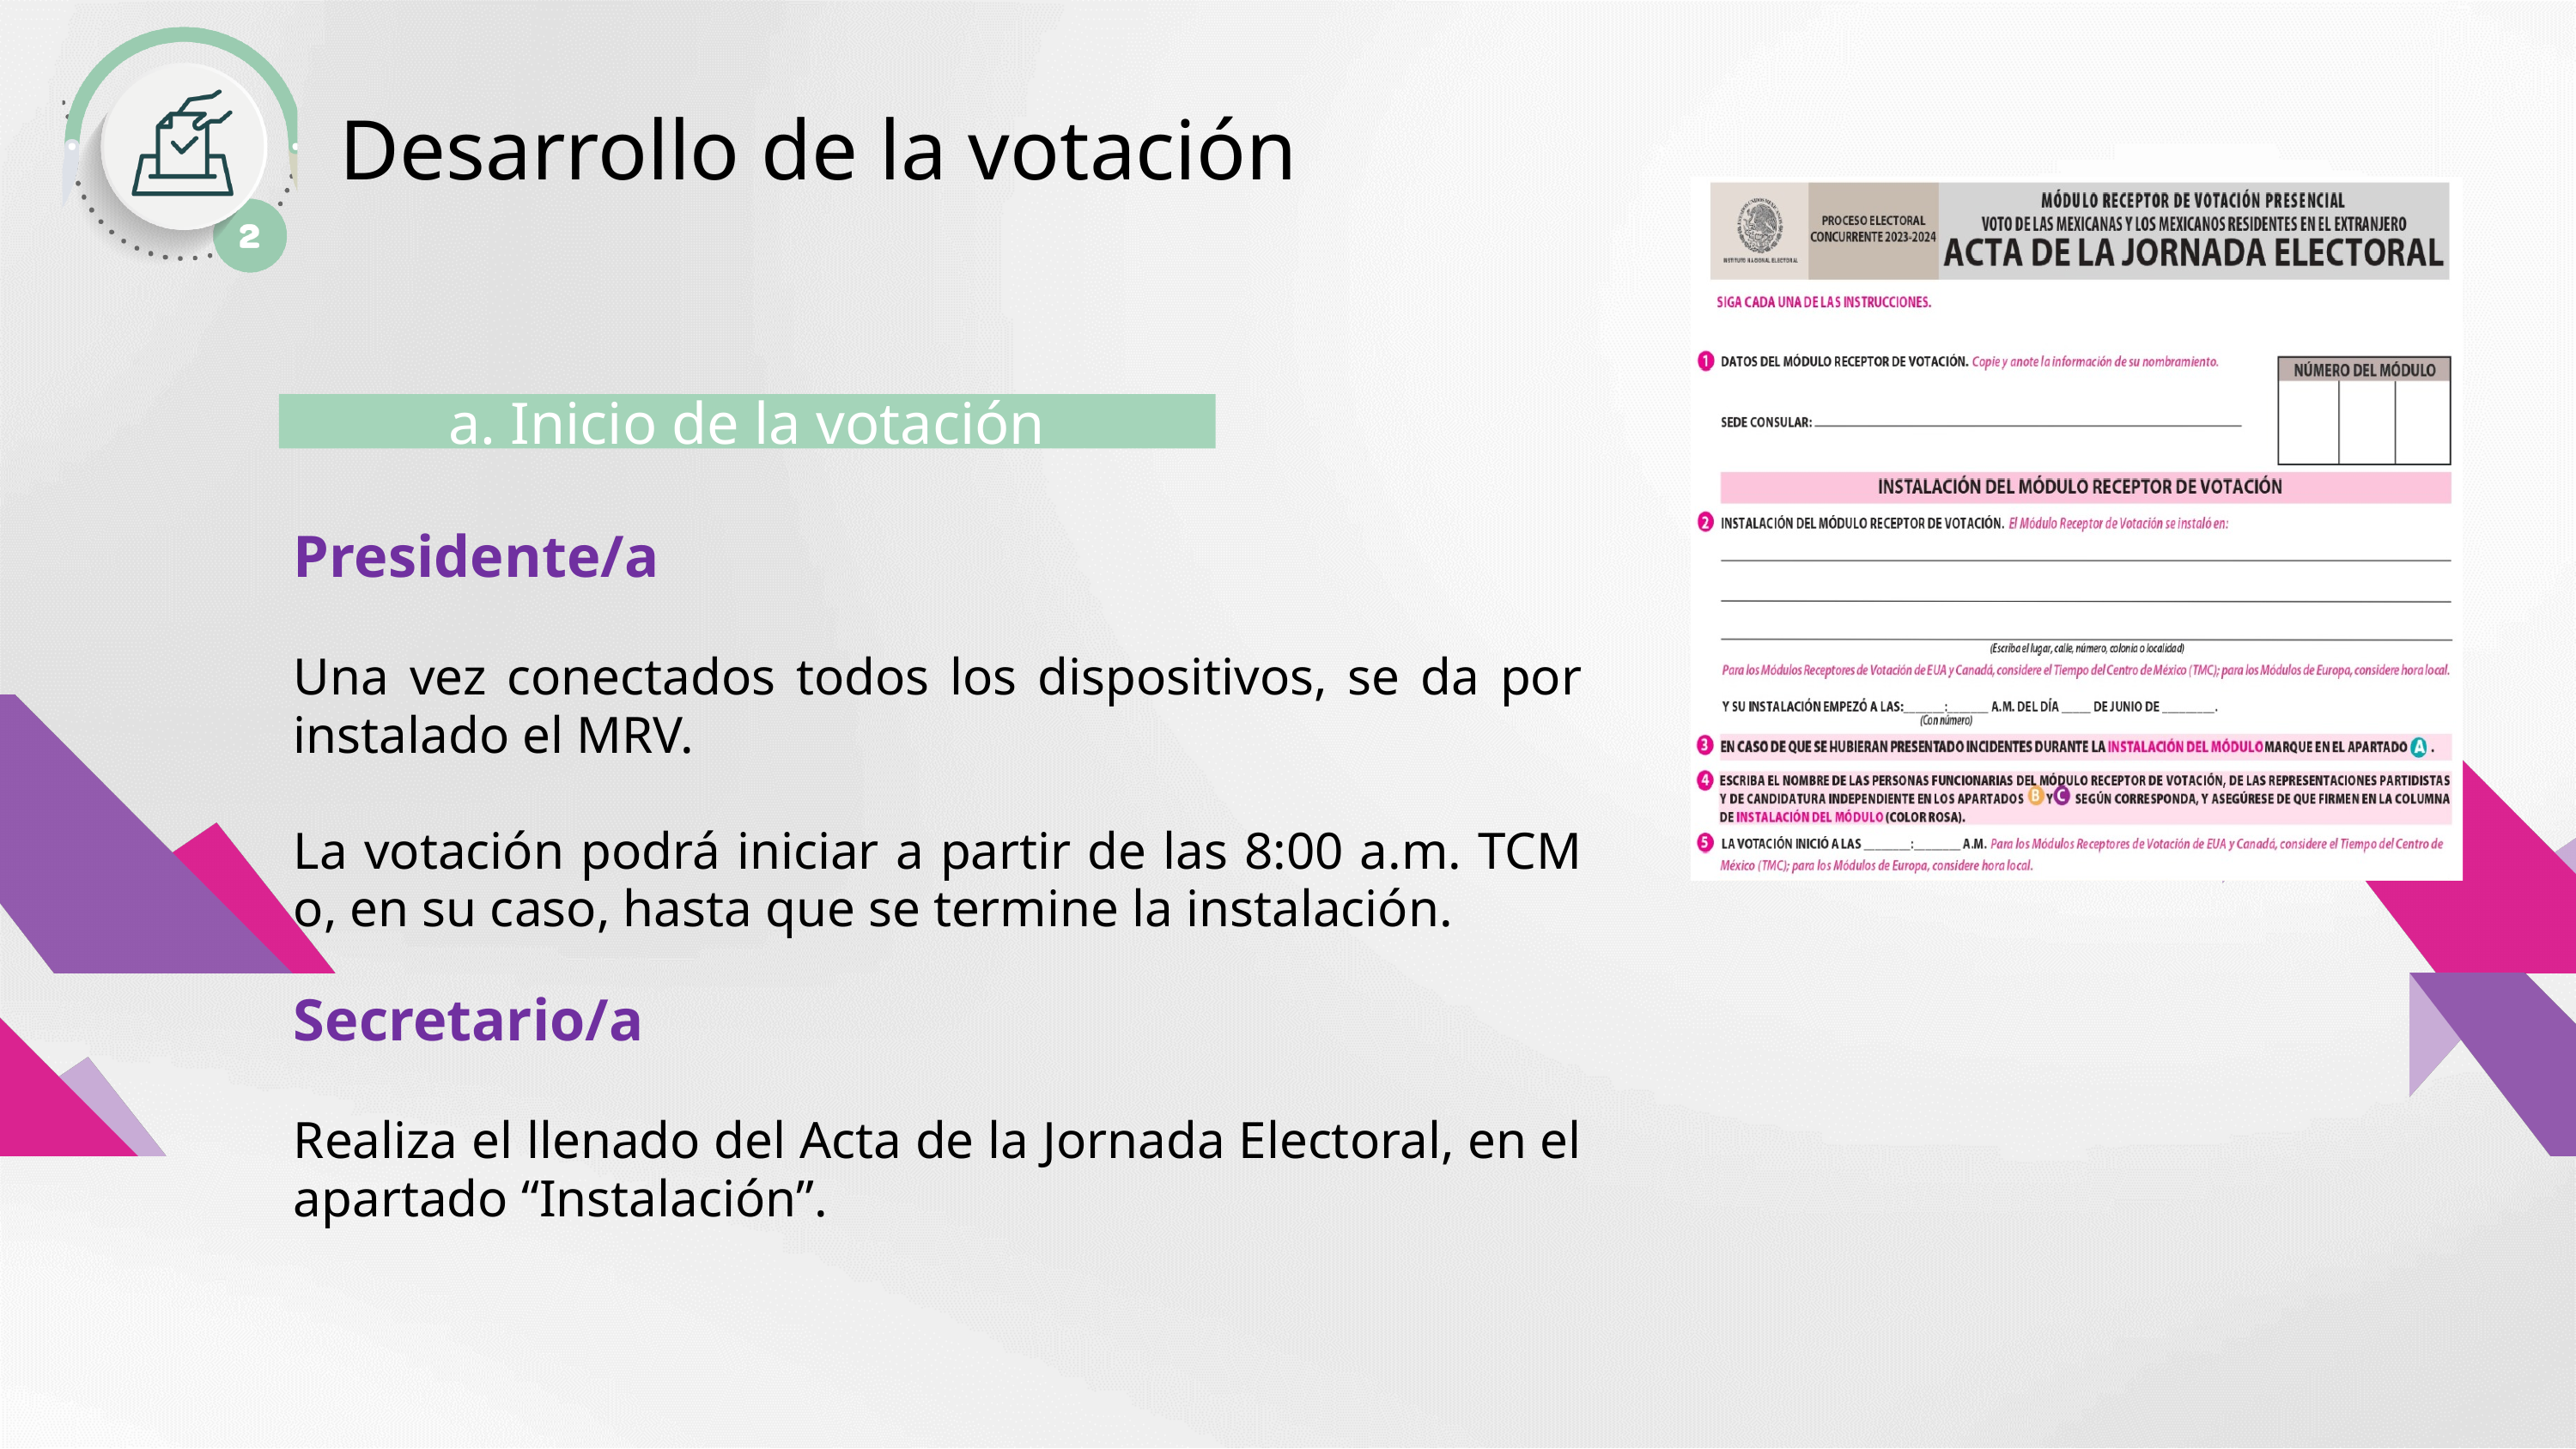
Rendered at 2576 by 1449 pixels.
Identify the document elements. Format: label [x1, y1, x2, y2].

text_box [0, 0, 2576, 1449]
picture [1690, 176, 2464, 881]
picture [62, 22, 298, 281]
